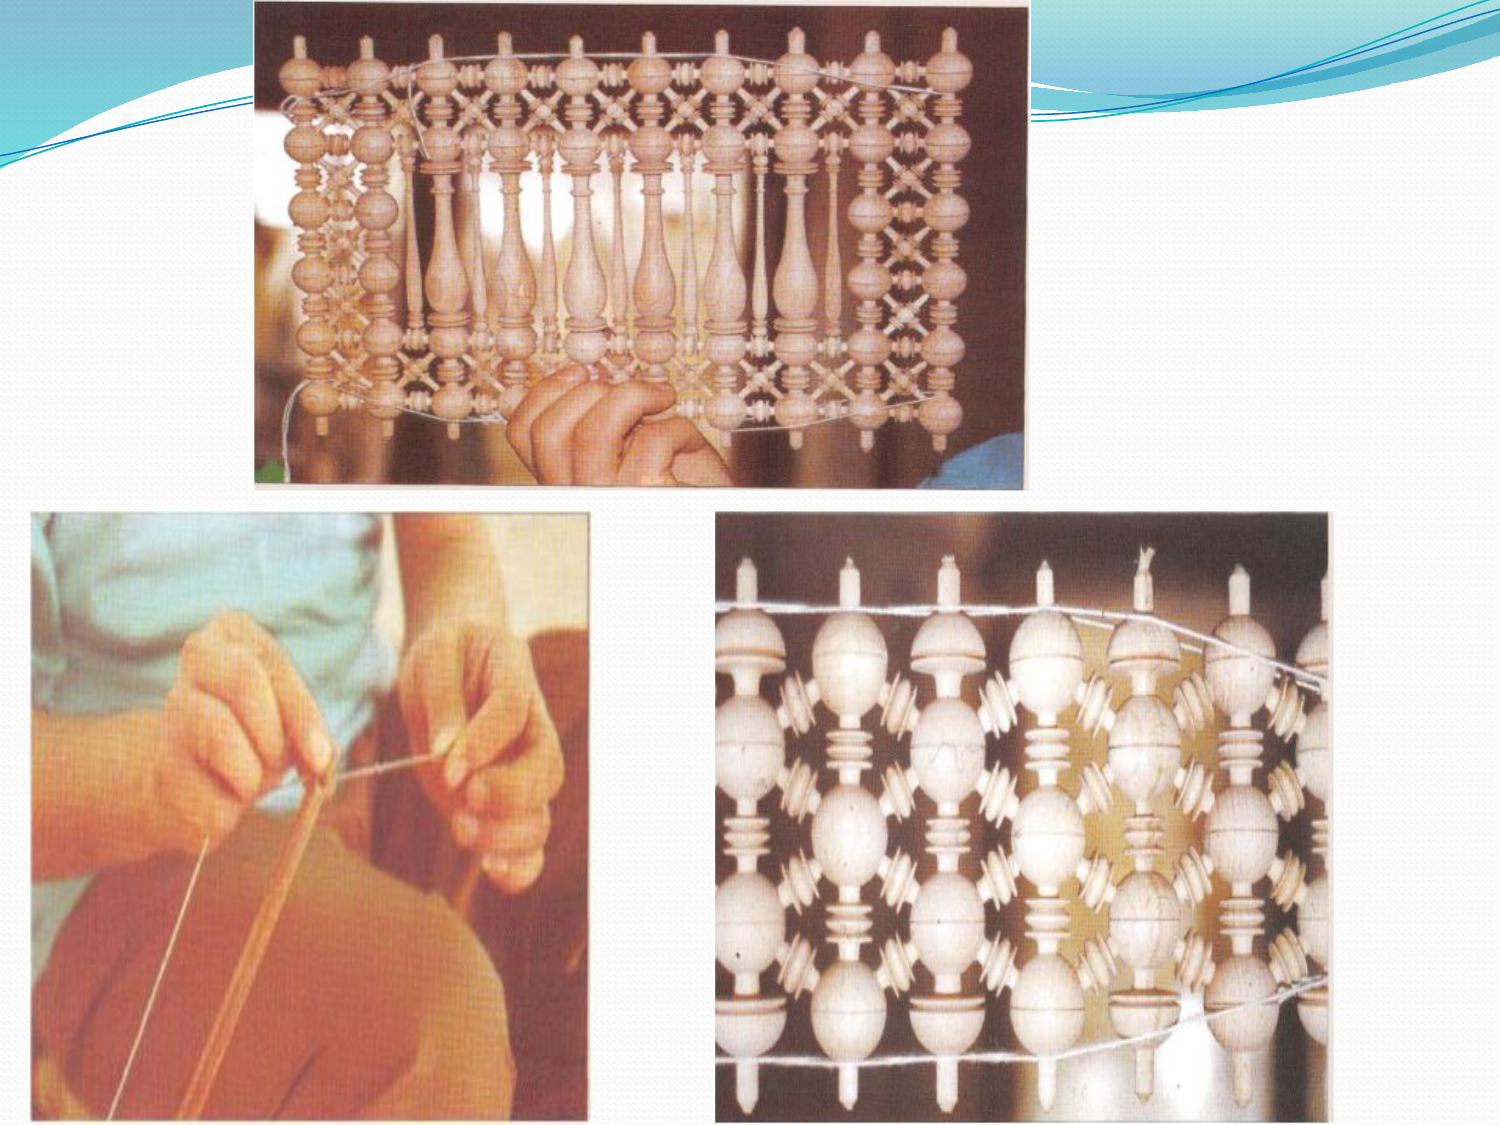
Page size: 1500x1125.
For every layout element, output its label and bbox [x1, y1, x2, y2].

picture [714, 510, 1335, 1125]
picture [253, 0, 1031, 492]
picture [29, 510, 593, 1125]
